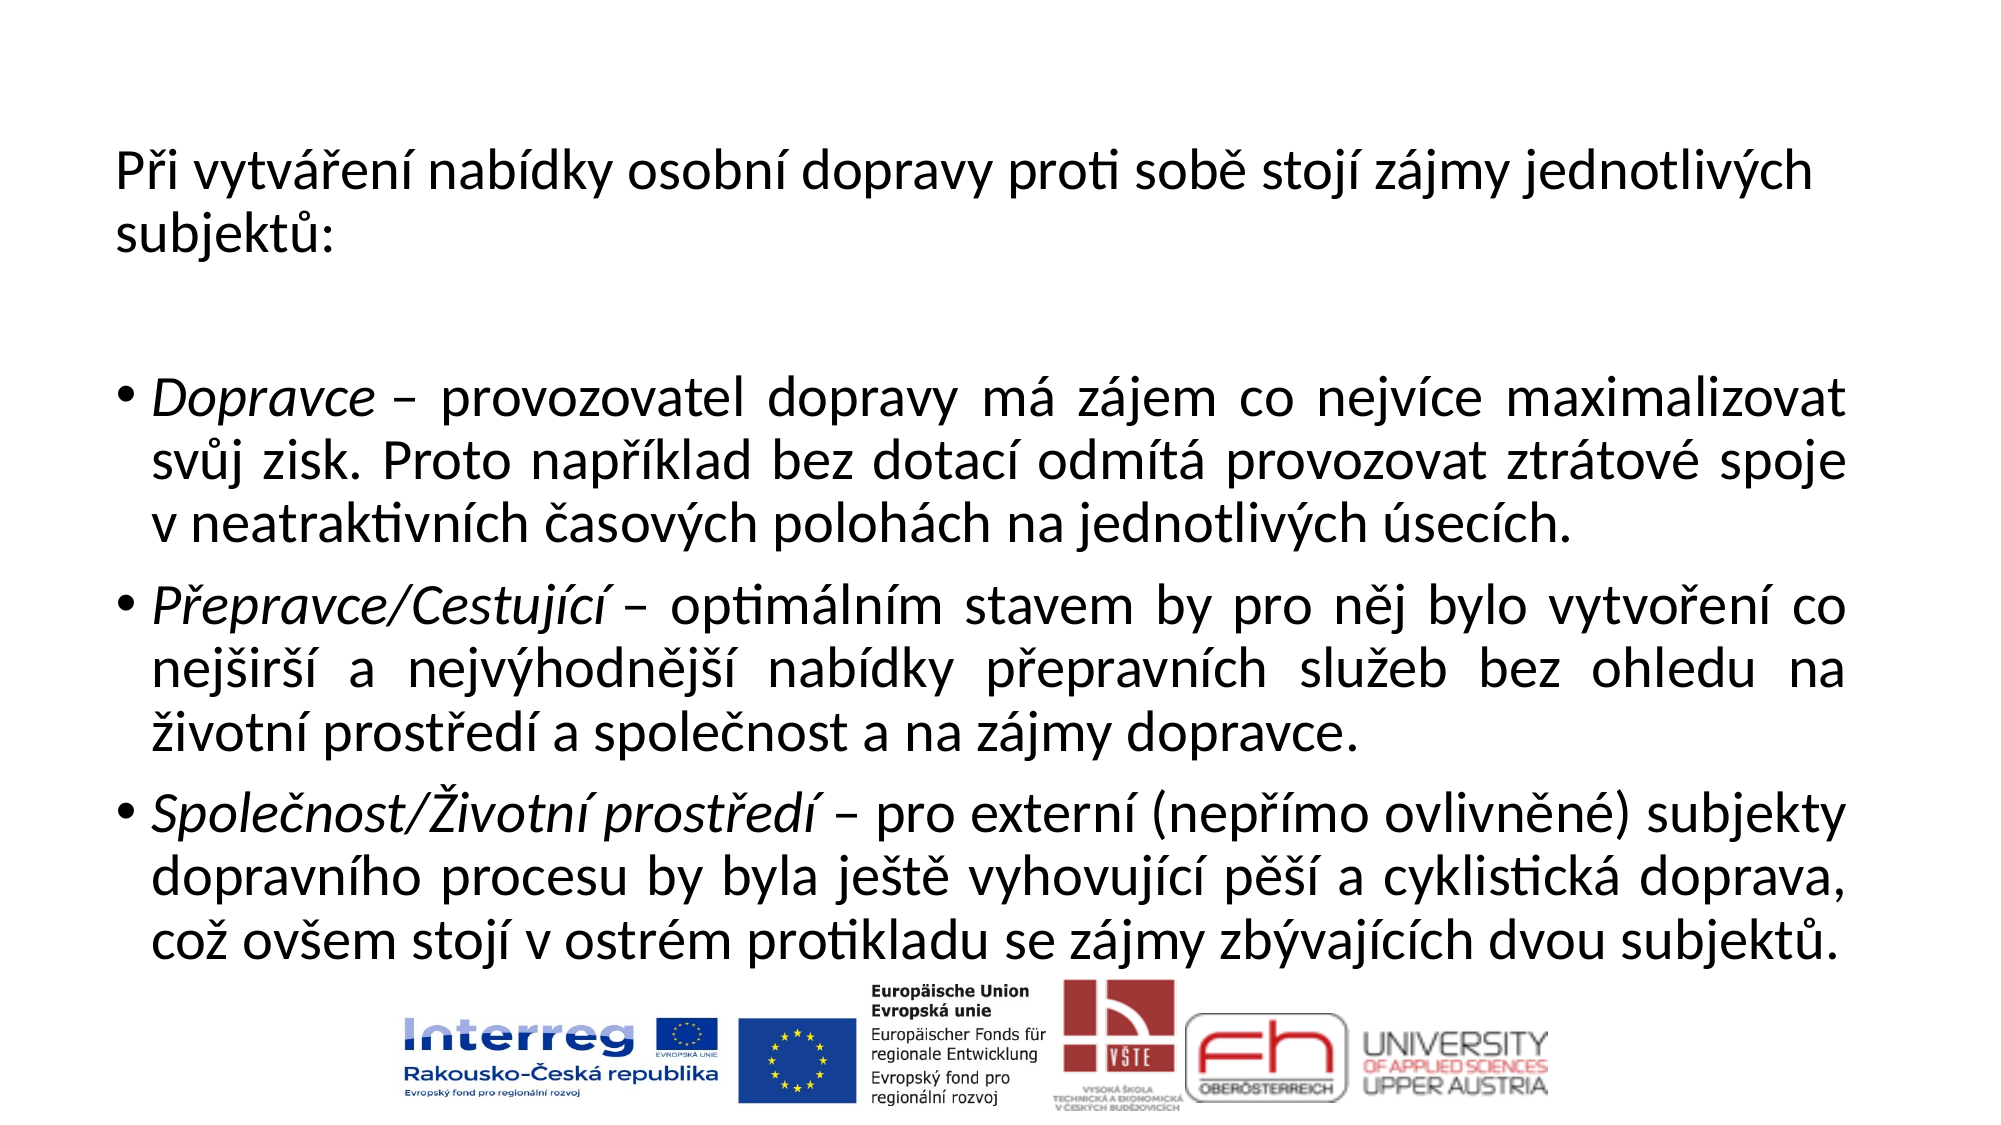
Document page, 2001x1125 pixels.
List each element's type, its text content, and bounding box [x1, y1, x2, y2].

picture [1053, 979, 1184, 1111]
picture [374, 984, 1046, 1125]
list Při vytváření nabídky osobní dopravy proti sobě stojí zájmy jednotlivých subjektů: Dopravce – provozovatel dopravy má zájem co nejvíce maximalizovat svůj zisk. Proto například bez dotací odmítá provozovat ztrátové spoje v neatraktivních časových polohách na jednotlivých úsecích. Přepravce/Cestující – optimálním stavem by pro něj bylo vytvoření co nejširší a nejvýhodnější nabídky přepravních služeb bez ohledu na životní prostředí a společnost a na zájmy dopravce. Společnost/Životní prostředí – pro externí (nepřímo ovlivněné) subjekty dopravního procesu by byla ještě vyhovující pěší a cyklistická doprava, což ovšem stojí v ostrém protikladu se zájmy zbývajících dvou subjektů. [100, 131, 1863, 1014]
picture [1185, 1013, 1548, 1103]
